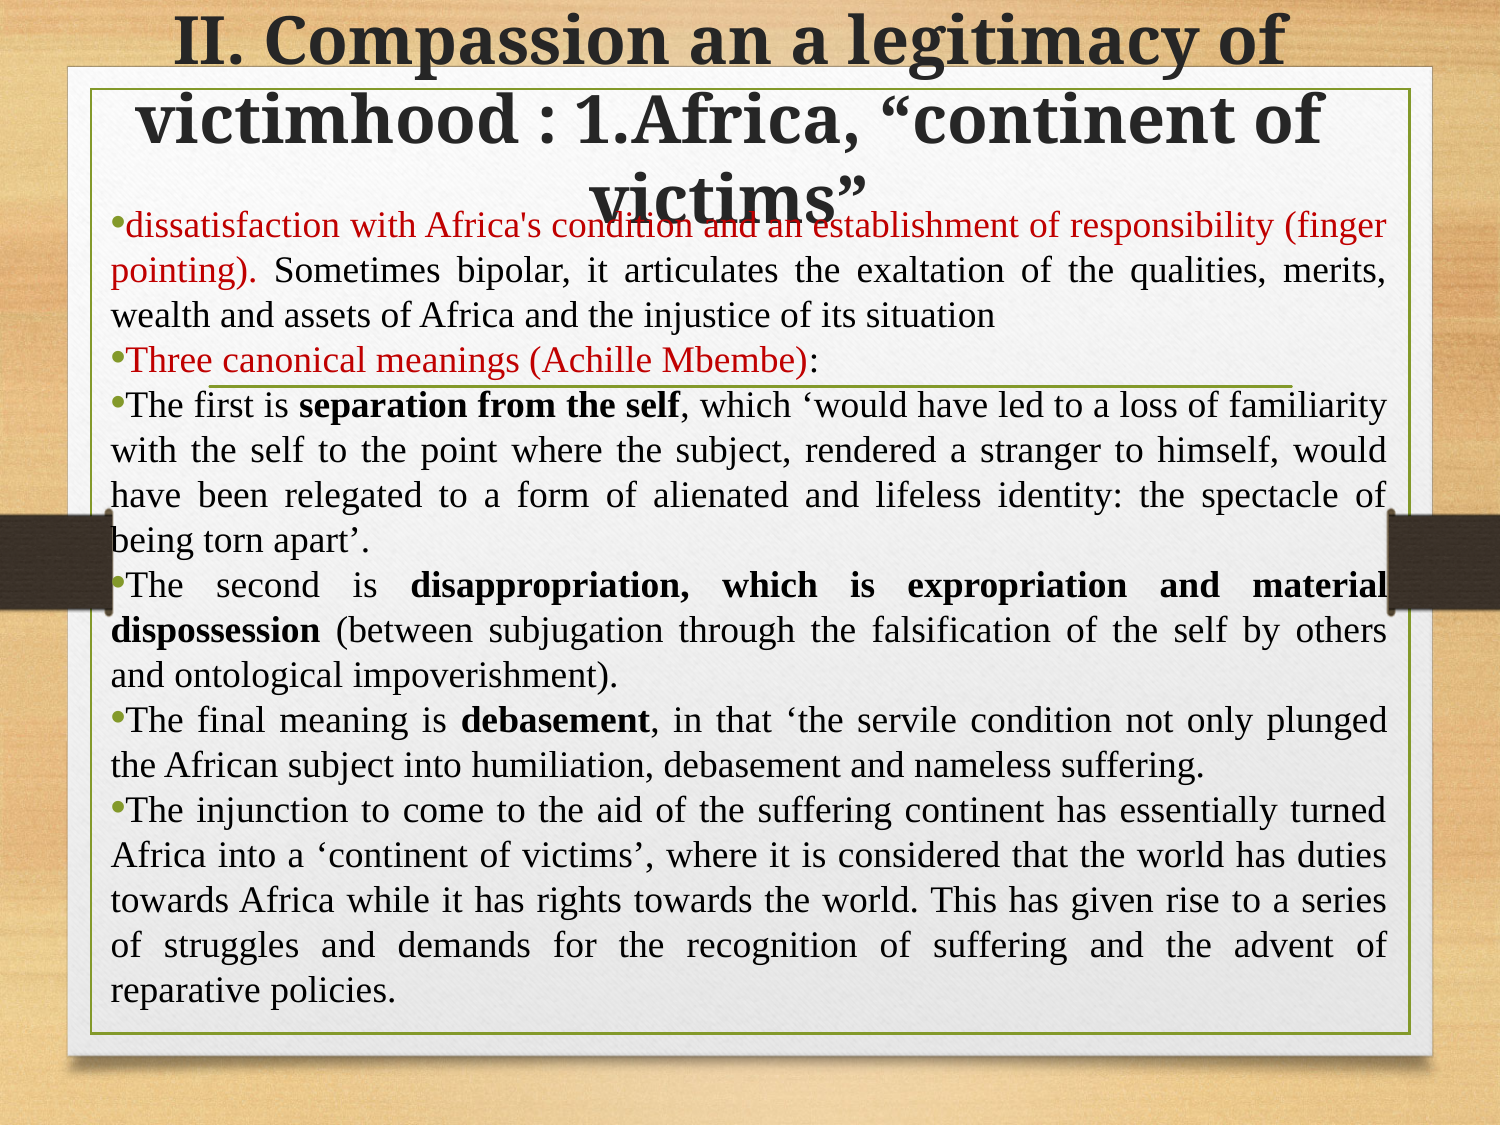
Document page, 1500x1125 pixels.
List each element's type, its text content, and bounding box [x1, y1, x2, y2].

list dissatisfaction with Africa's condition and an establishment of responsibility (finger pointing). Sometimes bipolar, it articulates the exaltation of the qualities, merits, wealth and assets of Africa and the injustice of its situation Three canonical meanings (Achille Mbembe): The first is separation from the self, which ‘would have led to a loss of familiarity with the self to the point where the subject, rendered a stranger to himself, would have been relegated to a form of alienated and lifeless identity: the spectacle of being torn apart’. The second is disappropriation, which is expropriation and material dispossession (between subjugation through the falsification of the self by others and ontological impoverishment). The final meaning is debasement, in that ‘the servile condition not only plunged the African subject into humiliation, debasement and nameless suffering. The injunction to come to the aid of the suffering continent has essentially turned Africa into a ‘continent of victims’, where it is considered that the world has duties towards Africa while it has rights towards the world. This has given rise to a series of struggles and demands for the recognition of suffering and the advent of reparative policies. [95, 191, 1404, 1047]
title II. Compassion an a legitimacy of victimhood : 1.Africa, “continent of victims” [0, 42, 1460, 192]
picture [0, 0, 1500, 1125]
